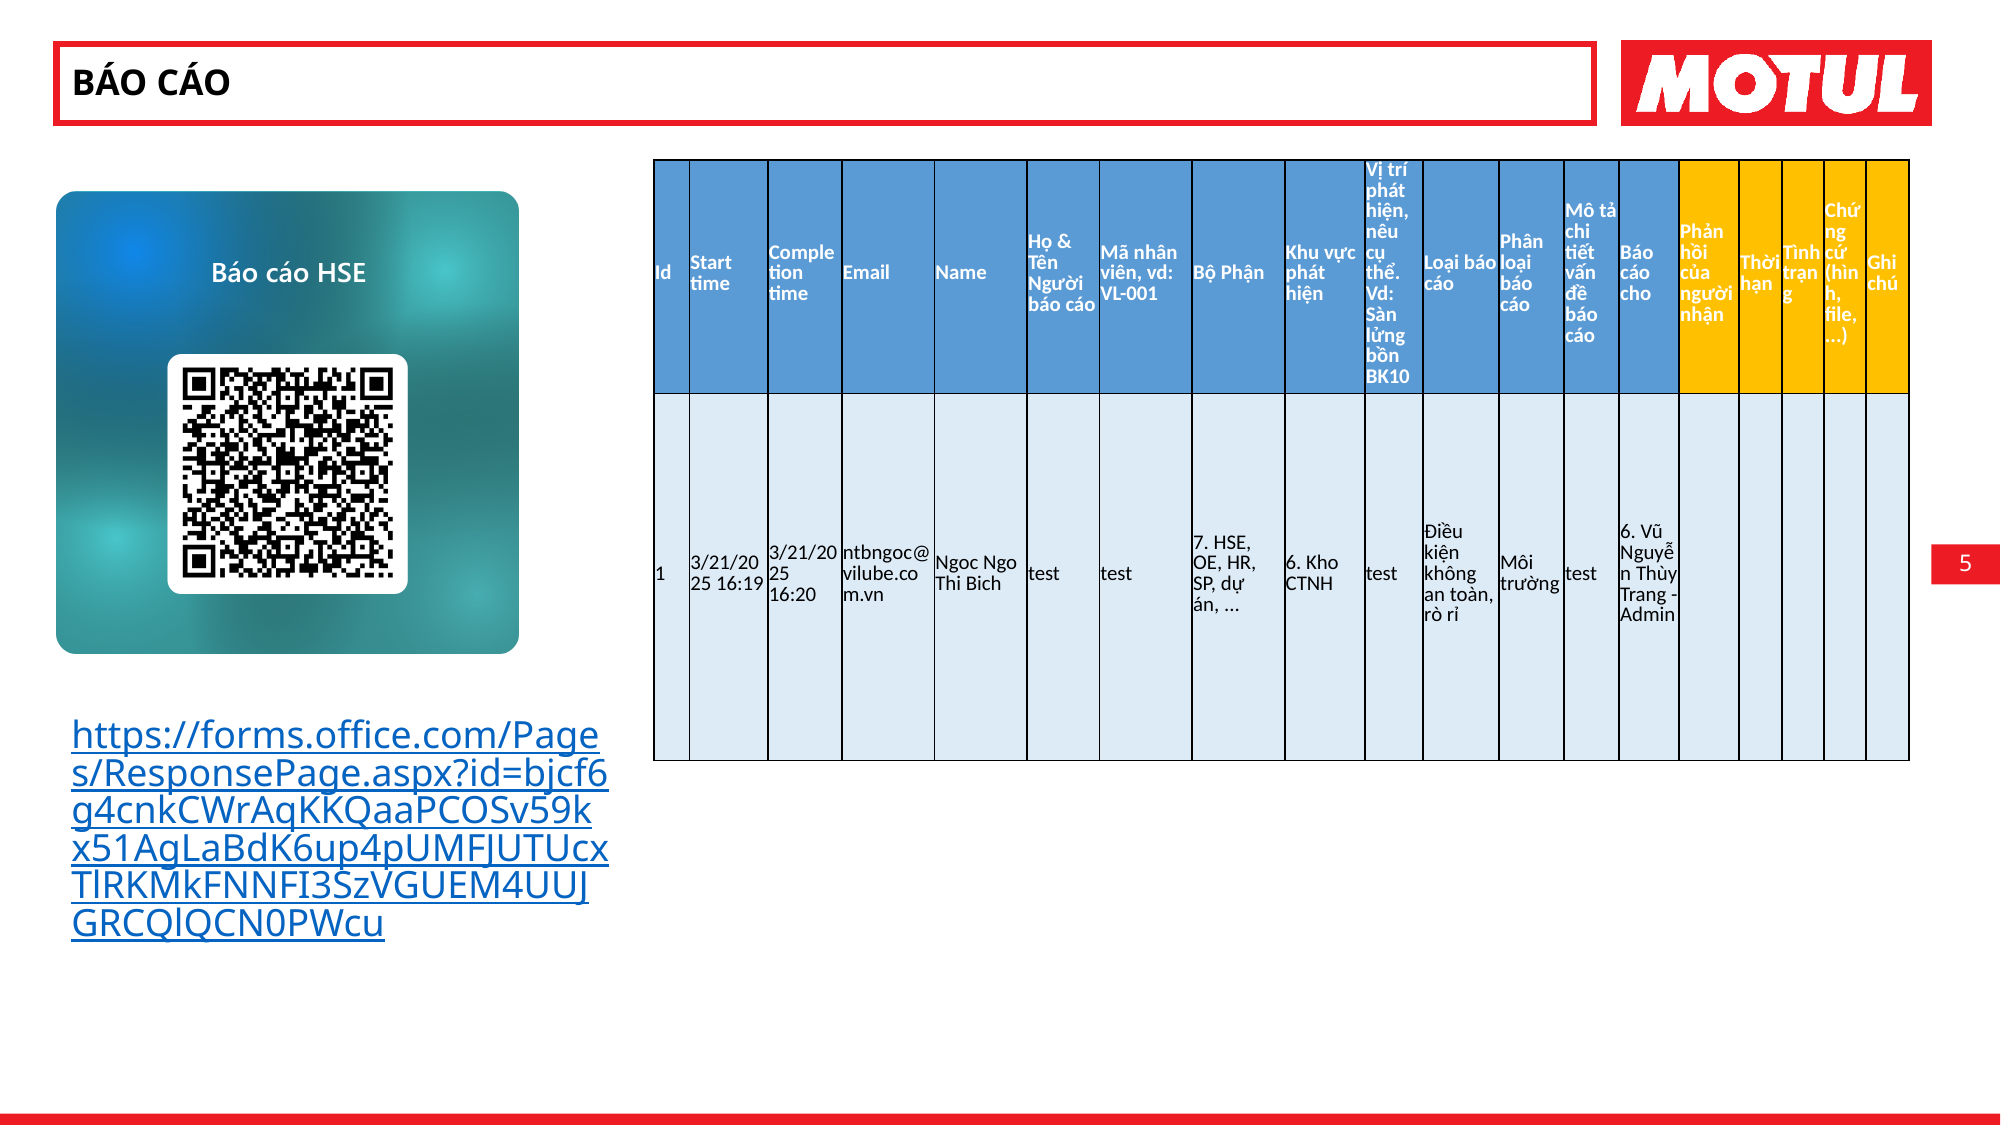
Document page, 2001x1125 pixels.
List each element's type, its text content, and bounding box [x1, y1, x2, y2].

table_cell [1680, 394, 1738, 760]
table_header Id [655, 161, 689, 393]
table_header Start time [690, 161, 767, 393]
table_cell Môi trường [1500, 394, 1563, 760]
table_header Chứng cứ (hình, file, ...) [1825, 161, 1865, 393]
table_header Mô tả chi tiết vấn đề báo cáo [1565, 161, 1618, 393]
slide_number 5 [1931, 544, 2000, 585]
table_header Báo cáo cho [1620, 161, 1678, 393]
table_header Vị trí phát hiện, nêu cụ thể. Vd: Sàn lửng bồn BK10 [1366, 161, 1422, 393]
table_header Email [843, 161, 934, 393]
title Báo cáo [53, 41, 1597, 126]
table_cell [1825, 394, 1865, 760]
table_header Bộ Phận [1193, 161, 1284, 393]
table_cell Ngoc Ngo Thi Bich [935, 394, 1026, 760]
picture [1621, 40, 1932, 126]
table_header Loại báo cáo [1424, 161, 1498, 393]
table_header Ghi chú [1867, 161, 1908, 393]
table_cell [1783, 394, 1823, 760]
table_cell ntbngoc@vilube.com.vn [843, 394, 934, 760]
table_cell 3/21/2025 16:19 [690, 394, 767, 760]
table_cell 3/21/2025 16:20 [769, 394, 841, 760]
table_header Completion time [769, 161, 841, 393]
table_header Phản hồi của người nhận [1680, 161, 1738, 393]
table_cell test [1366, 394, 1422, 760]
table_cell test [1028, 394, 1099, 760]
table_header Khu vực phát hiện [1286, 161, 1364, 393]
table_cell 6. Kho CTNH [1286, 394, 1364, 760]
table_cell 1 [655, 394, 689, 760]
table_header Phân loại báo cáo [1500, 161, 1563, 393]
picture [56, 191, 519, 654]
table_cell test [1565, 394, 1618, 760]
table_cell [1740, 394, 1781, 760]
table_header Tình trạng [1783, 161, 1823, 393]
table_cell 6. Vũ Nguyễn Thùy Trang - Admin [1620, 394, 1678, 760]
table_cell [1867, 394, 1908, 760]
table_header Họ & Tên Người báo cáo [1028, 161, 1099, 393]
table_header Name [935, 161, 1026, 393]
table_cell Điều kiện không an toàn, rò rỉ [1424, 394, 1498, 760]
table_cell test [1100, 394, 1191, 760]
table_cell 7. HSE, OE, HR, SP, dự án, ... [1193, 394, 1284, 760]
text_box https://forms.office.com/Pages/ResponsePage.aspx?id=bjcf6g4cnkCWrAqKKQaaPCOSv59kx51AgLaBdK6up4pUMFJUTUcxTlRKMkFNNFI3SzVGUEM4UUJGRCQlQCN0PWcu [56, 703, 625, 815]
table_header Thời hạn [1740, 161, 1781, 393]
table_header Mã nhân viên, vd: VL-001 [1100, 161, 1191, 393]
